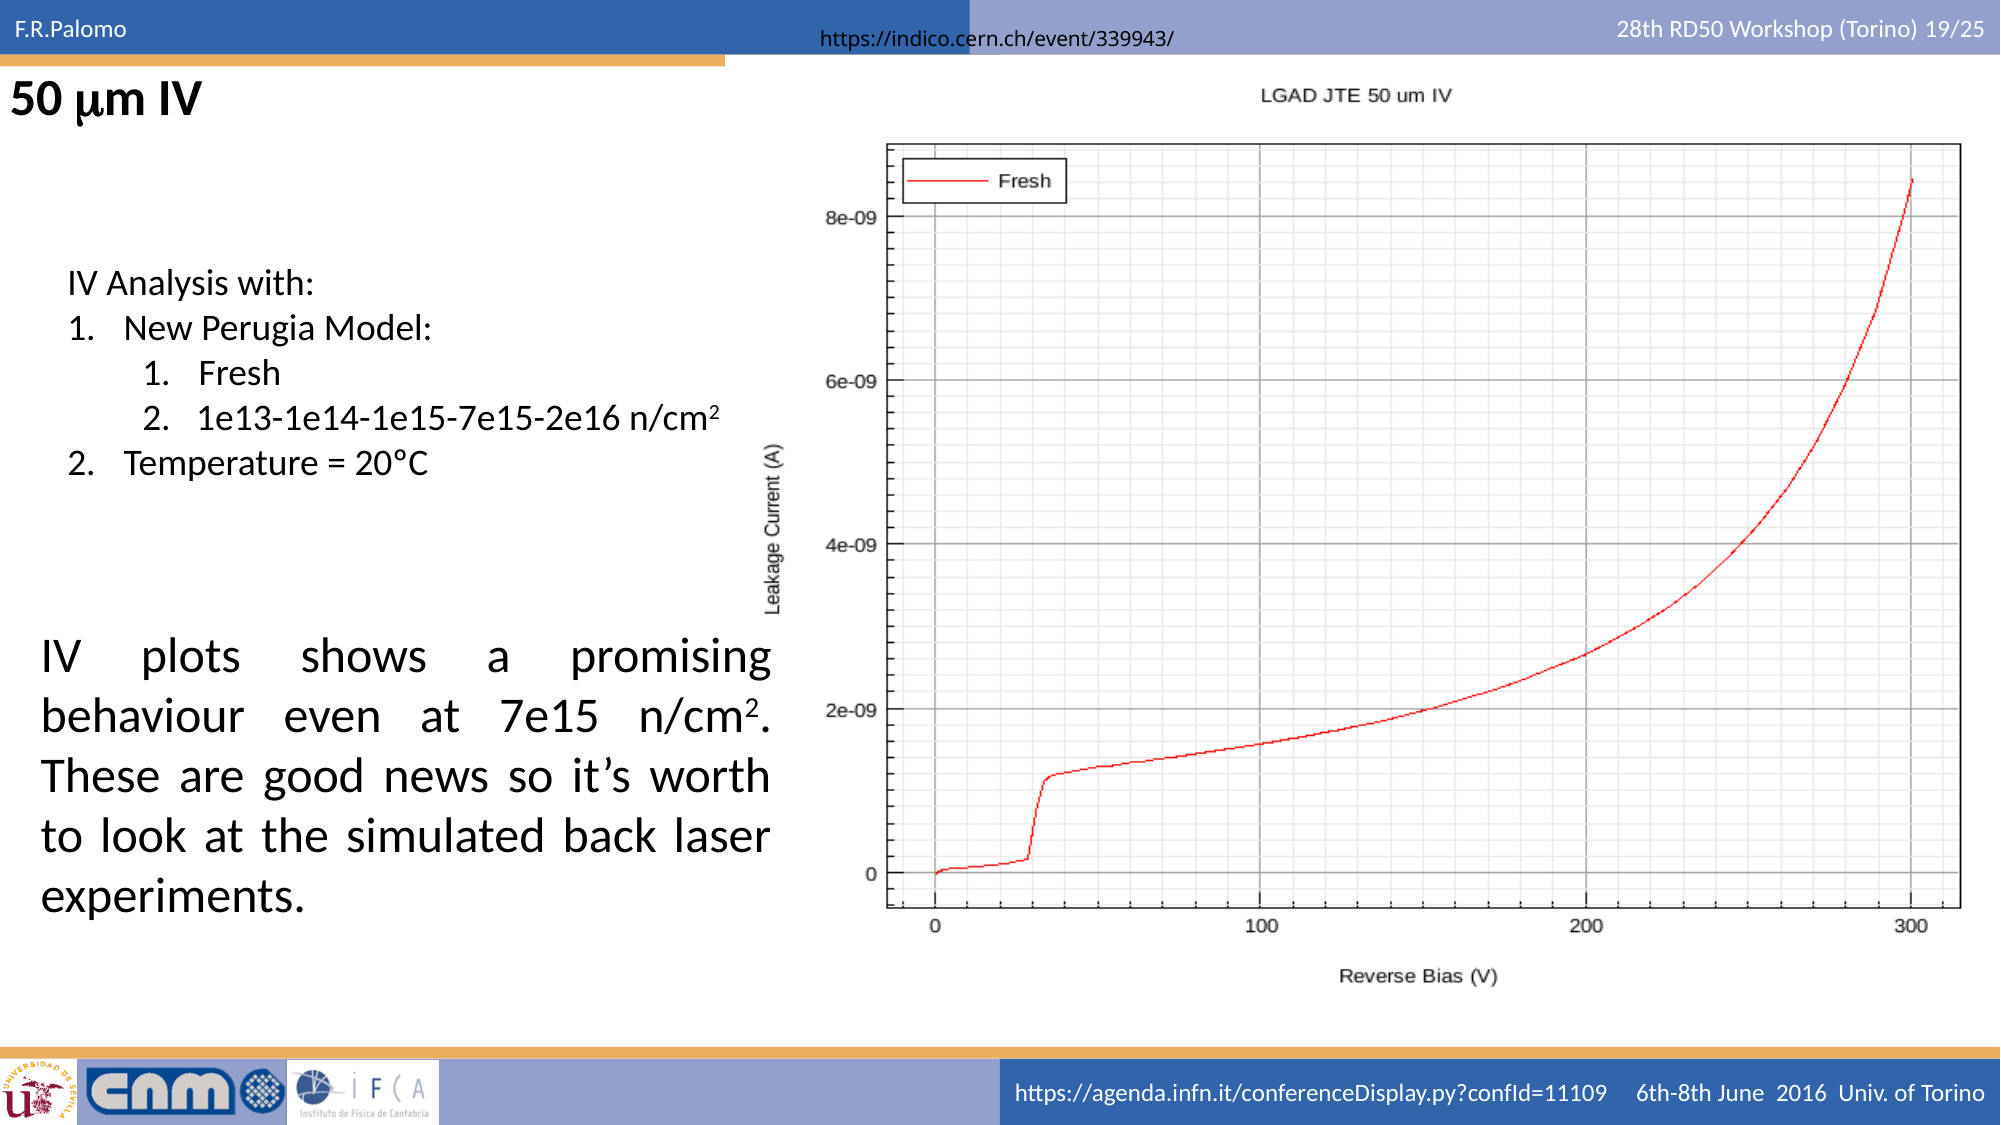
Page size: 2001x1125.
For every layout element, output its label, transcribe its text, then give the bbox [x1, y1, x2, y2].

text_box IV Analysis with: New Perugia Model: Fresh 2. 1e13-1e14-1e15-7e15-2e16 n/cm2 Temperature = 20ºC [52, 250, 724, 491]
text_box 50 mm IV [0, 63, 724, 251]
picture [0, 1059, 77, 1125]
text_box IV plots shows a promising behaviour even at 7e15 n/cm2. These are good news so it’s worth to look at the simulated back laser experiments. [25, 615, 724, 931]
picture [86, 1060, 439, 1125]
picture [724, 55, 2000, 1024]
